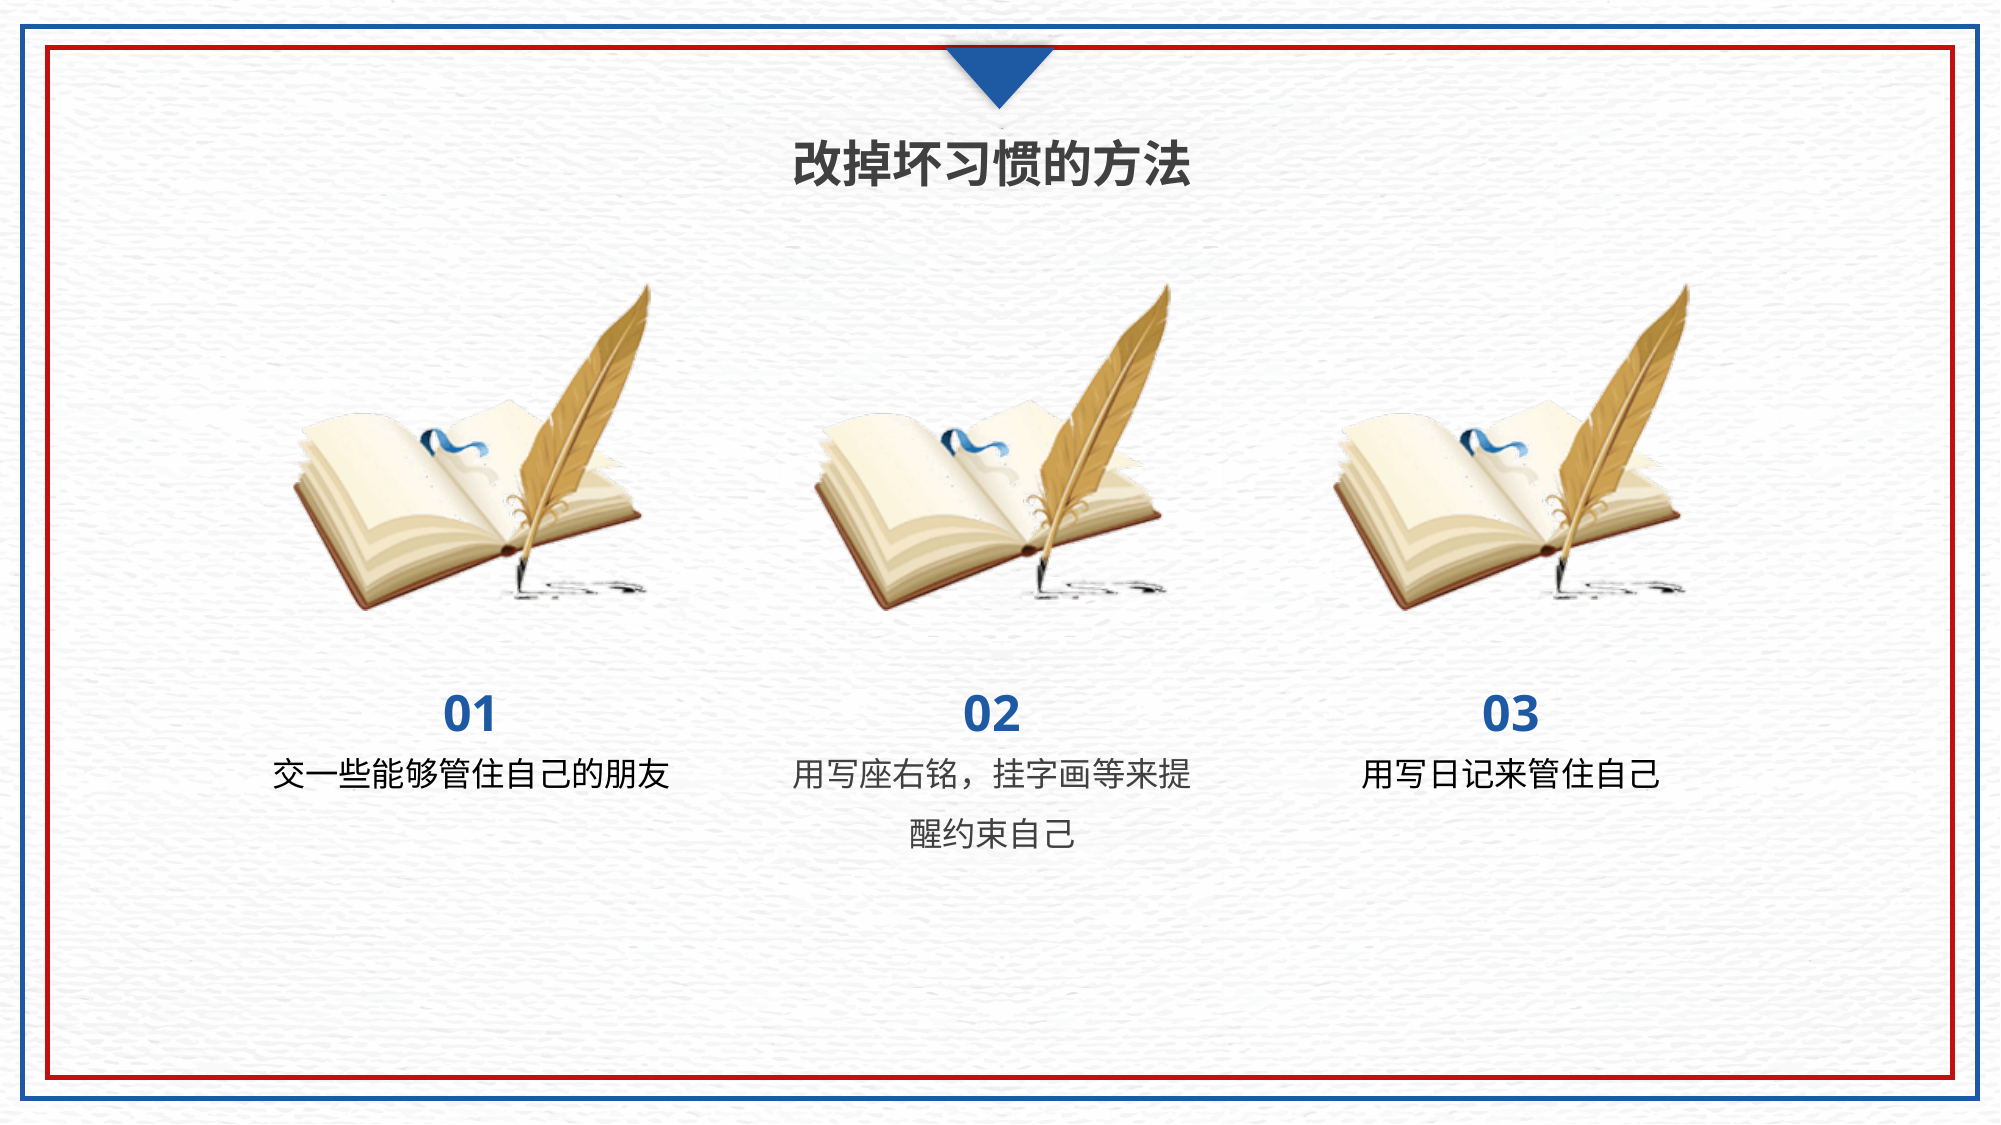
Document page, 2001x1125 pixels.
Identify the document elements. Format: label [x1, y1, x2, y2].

text_box [253, 674, 690, 916]
picture [0, 0, 2000, 1125]
text_box [1293, 674, 1730, 916]
text_box [774, 674, 1211, 916]
